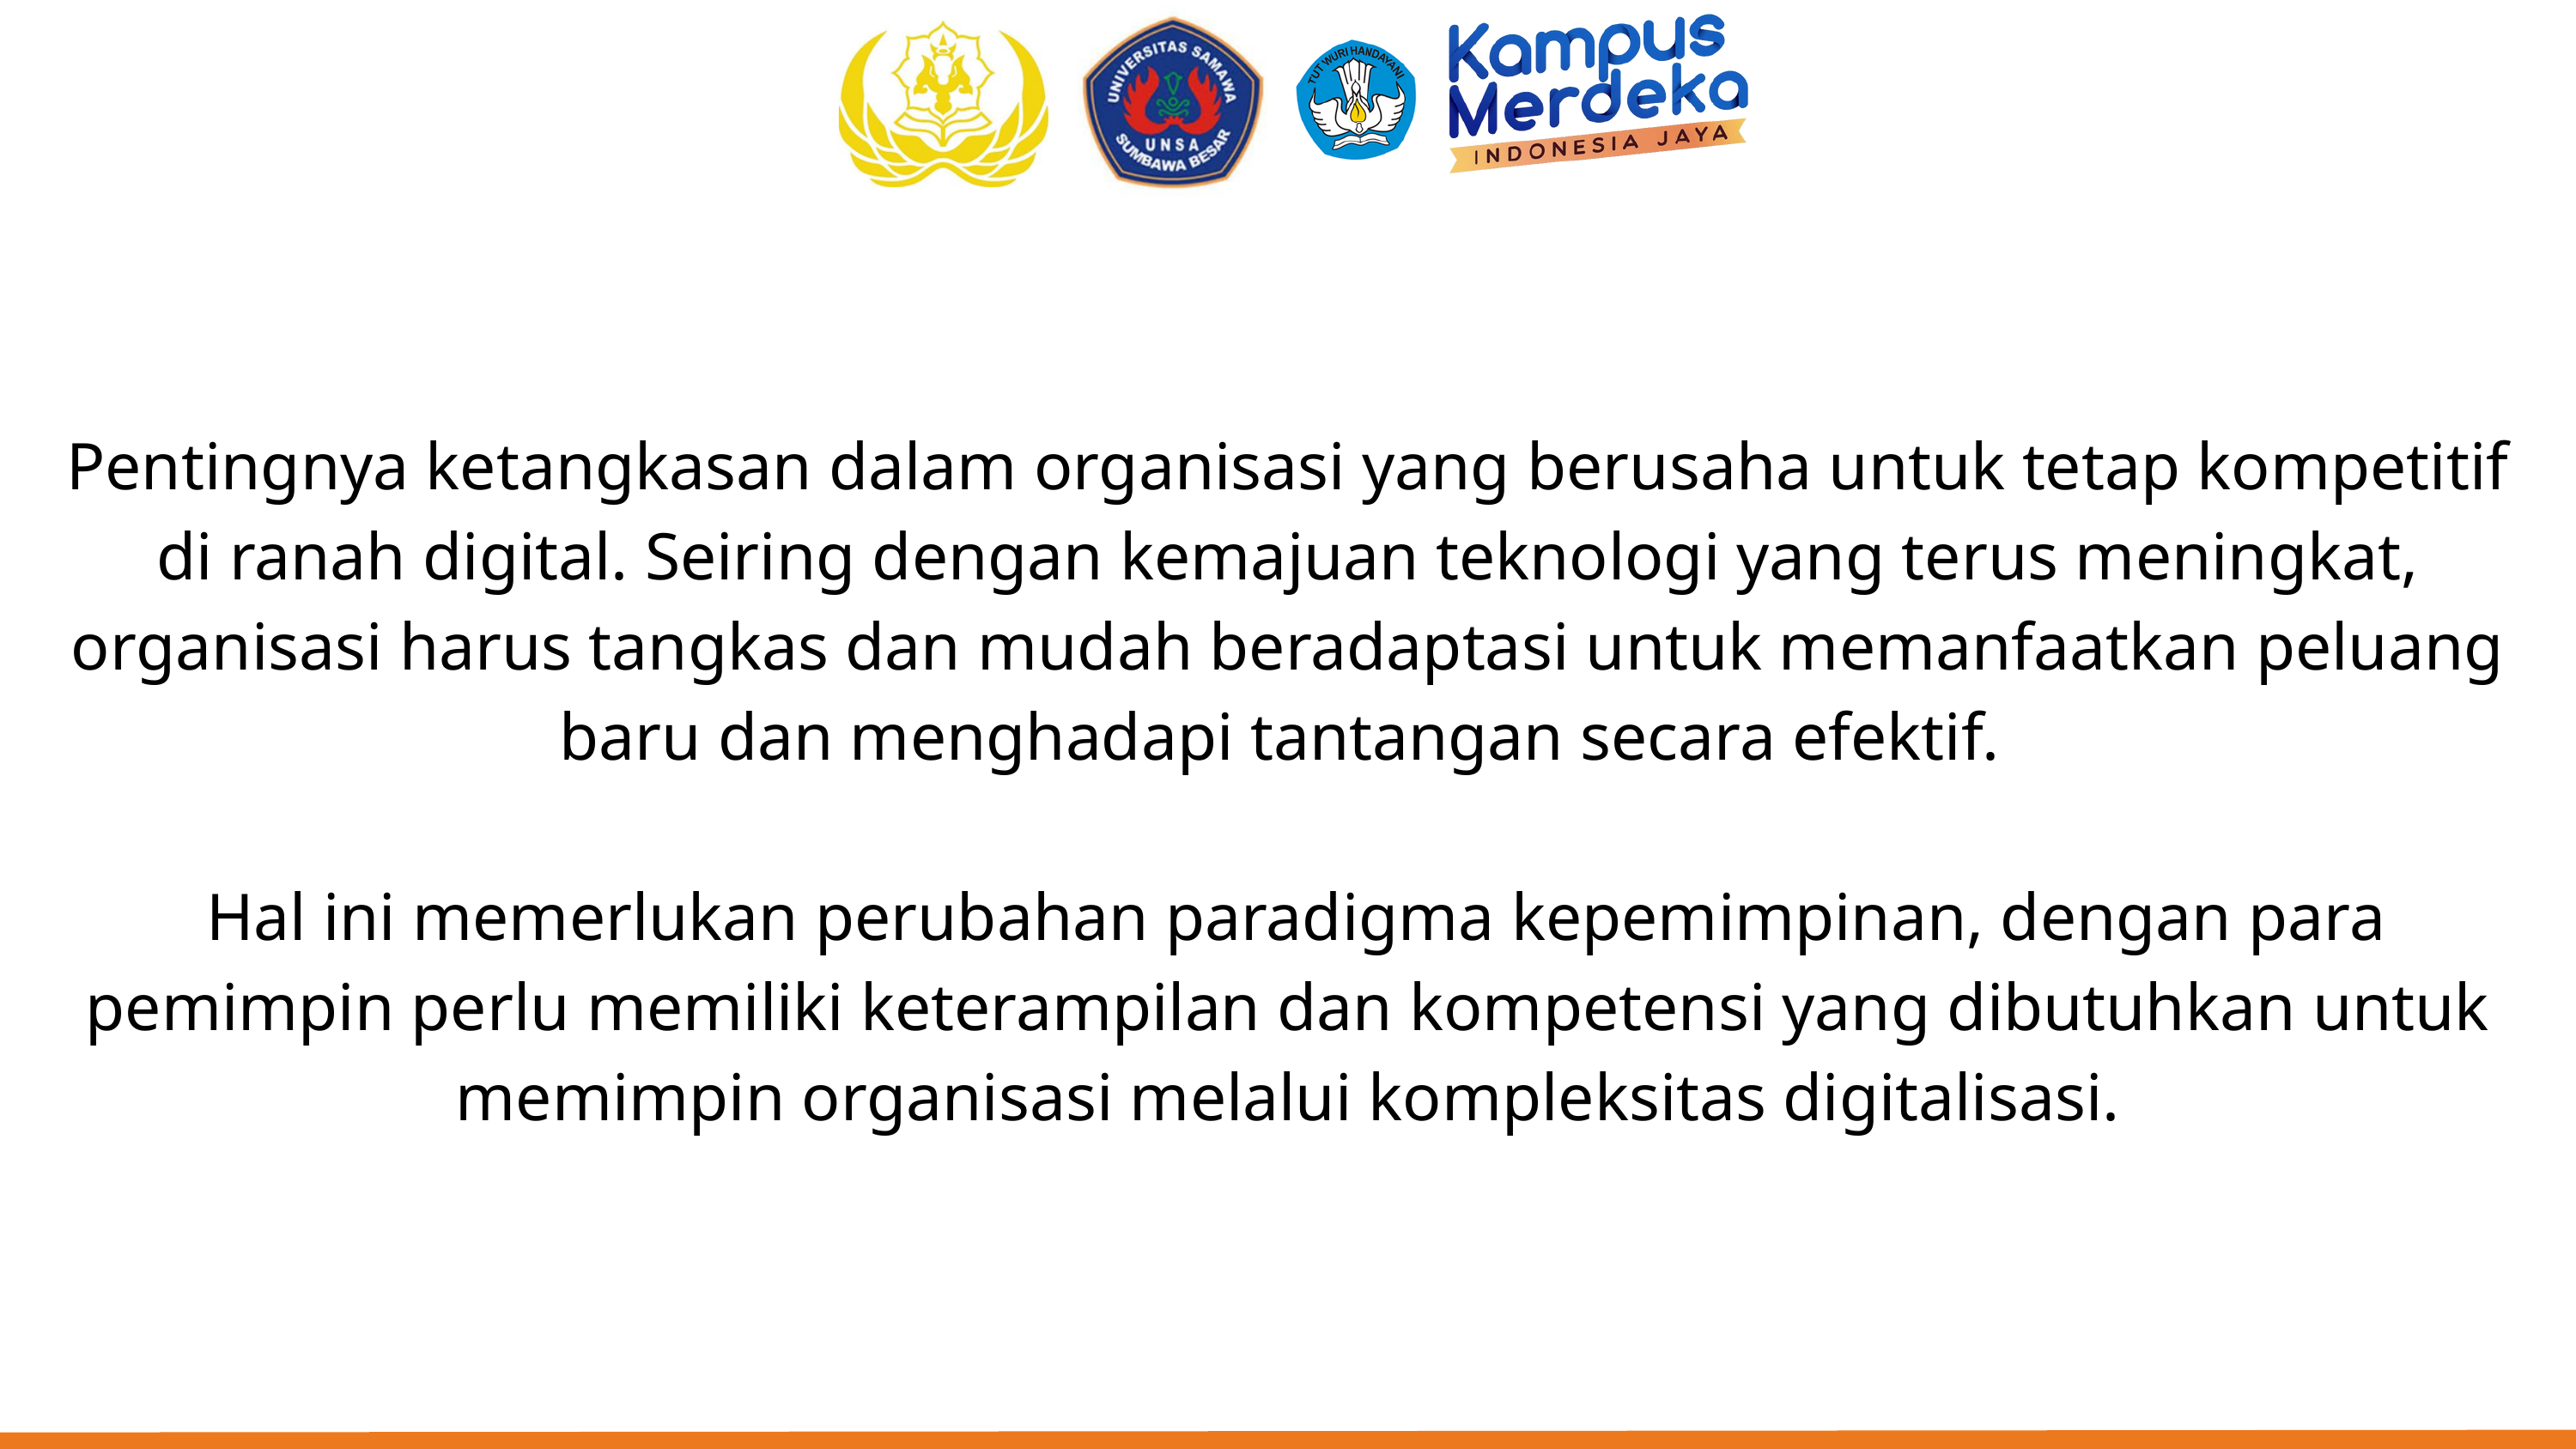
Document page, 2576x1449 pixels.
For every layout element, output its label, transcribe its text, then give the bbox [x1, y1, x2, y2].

text_box Pentingnya ketangkasan dalam organisasi yang berusaha untuk tetap kompetitif di ranah digital. Seiring dengan kemajuan teknologi yang terus meningkat, organisasi harus tangkas dan mudah beradaptasi untuk memanfaatkan peluang baru dan menghadapi tantangan secara efektif. Hal ini memerlukan perubahan paradigma kepemimpinan, dengan para pemimpin perlu memiliki keterampilan dan kompetensi yang dibutuhkan untuk memimpin organisasi melalui kompleksitas digitalisasi. [51, 412, 2525, 1134]
text_box [1295, 5, 1750, 180]
text_box [1077, 5, 1268, 197]
text_box [838, 21, 1048, 187]
